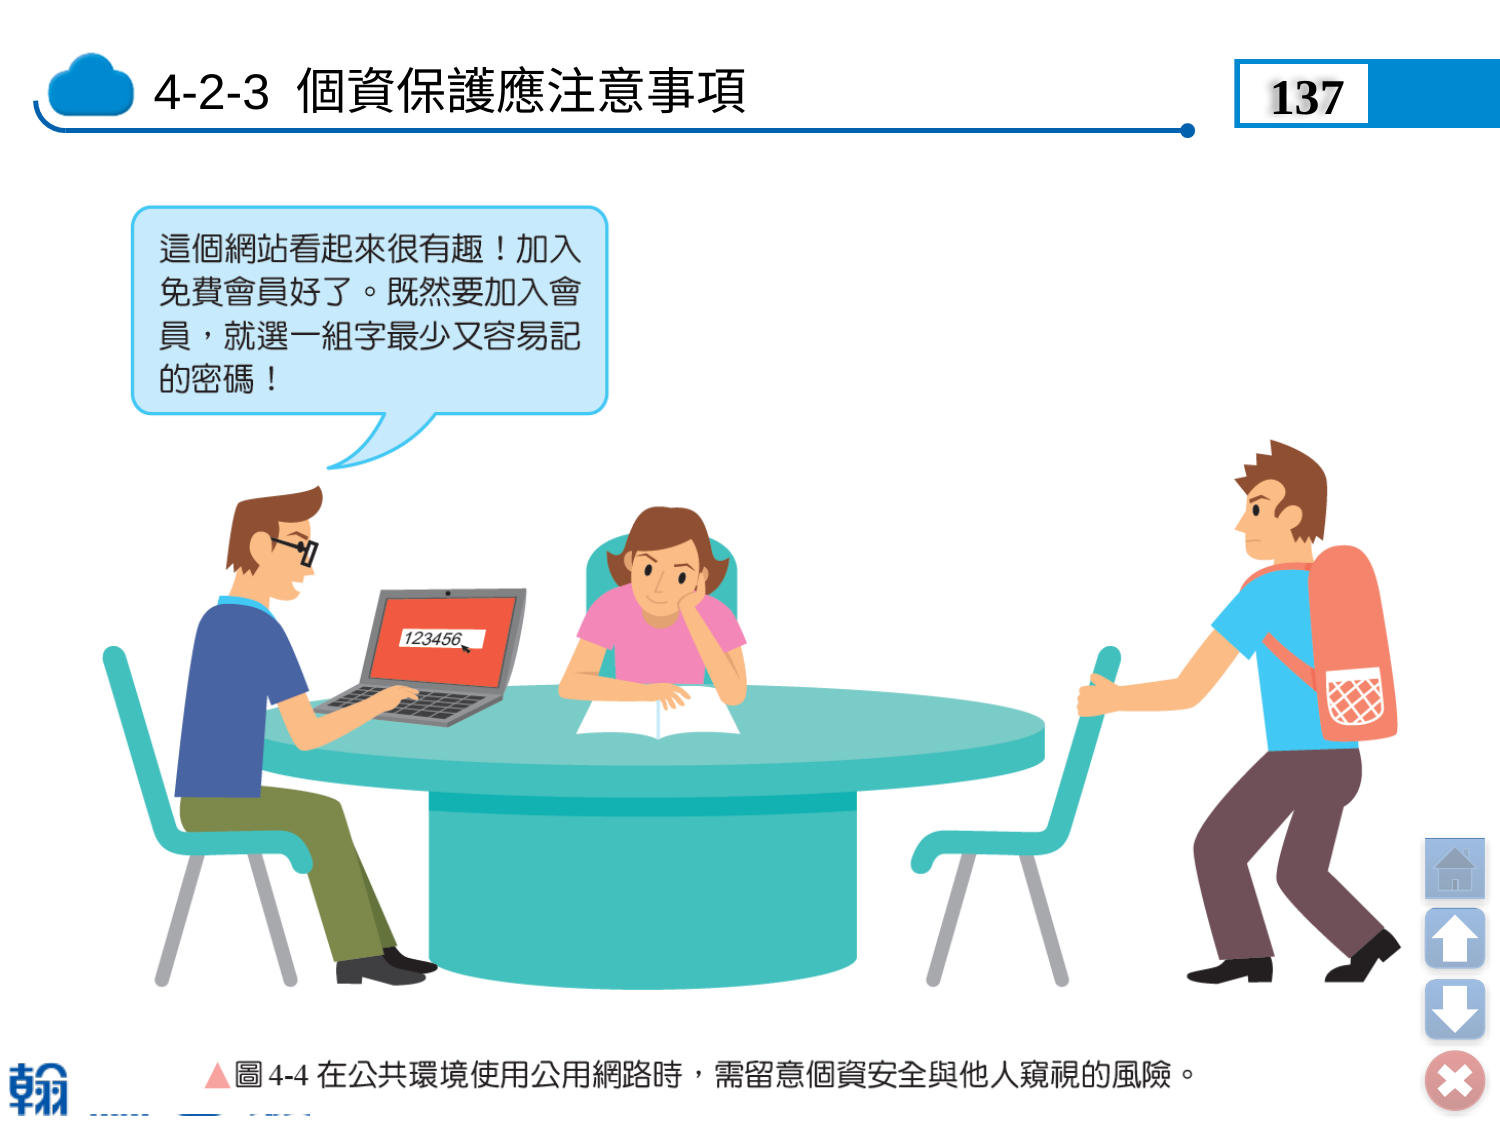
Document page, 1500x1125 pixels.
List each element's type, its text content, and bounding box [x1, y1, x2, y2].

picture [1241, 65, 1246, 122]
picture [9, 176, 1412, 1116]
picture [0, 47, 1500, 138]
text_box 137 [1246, 64, 1369, 125]
